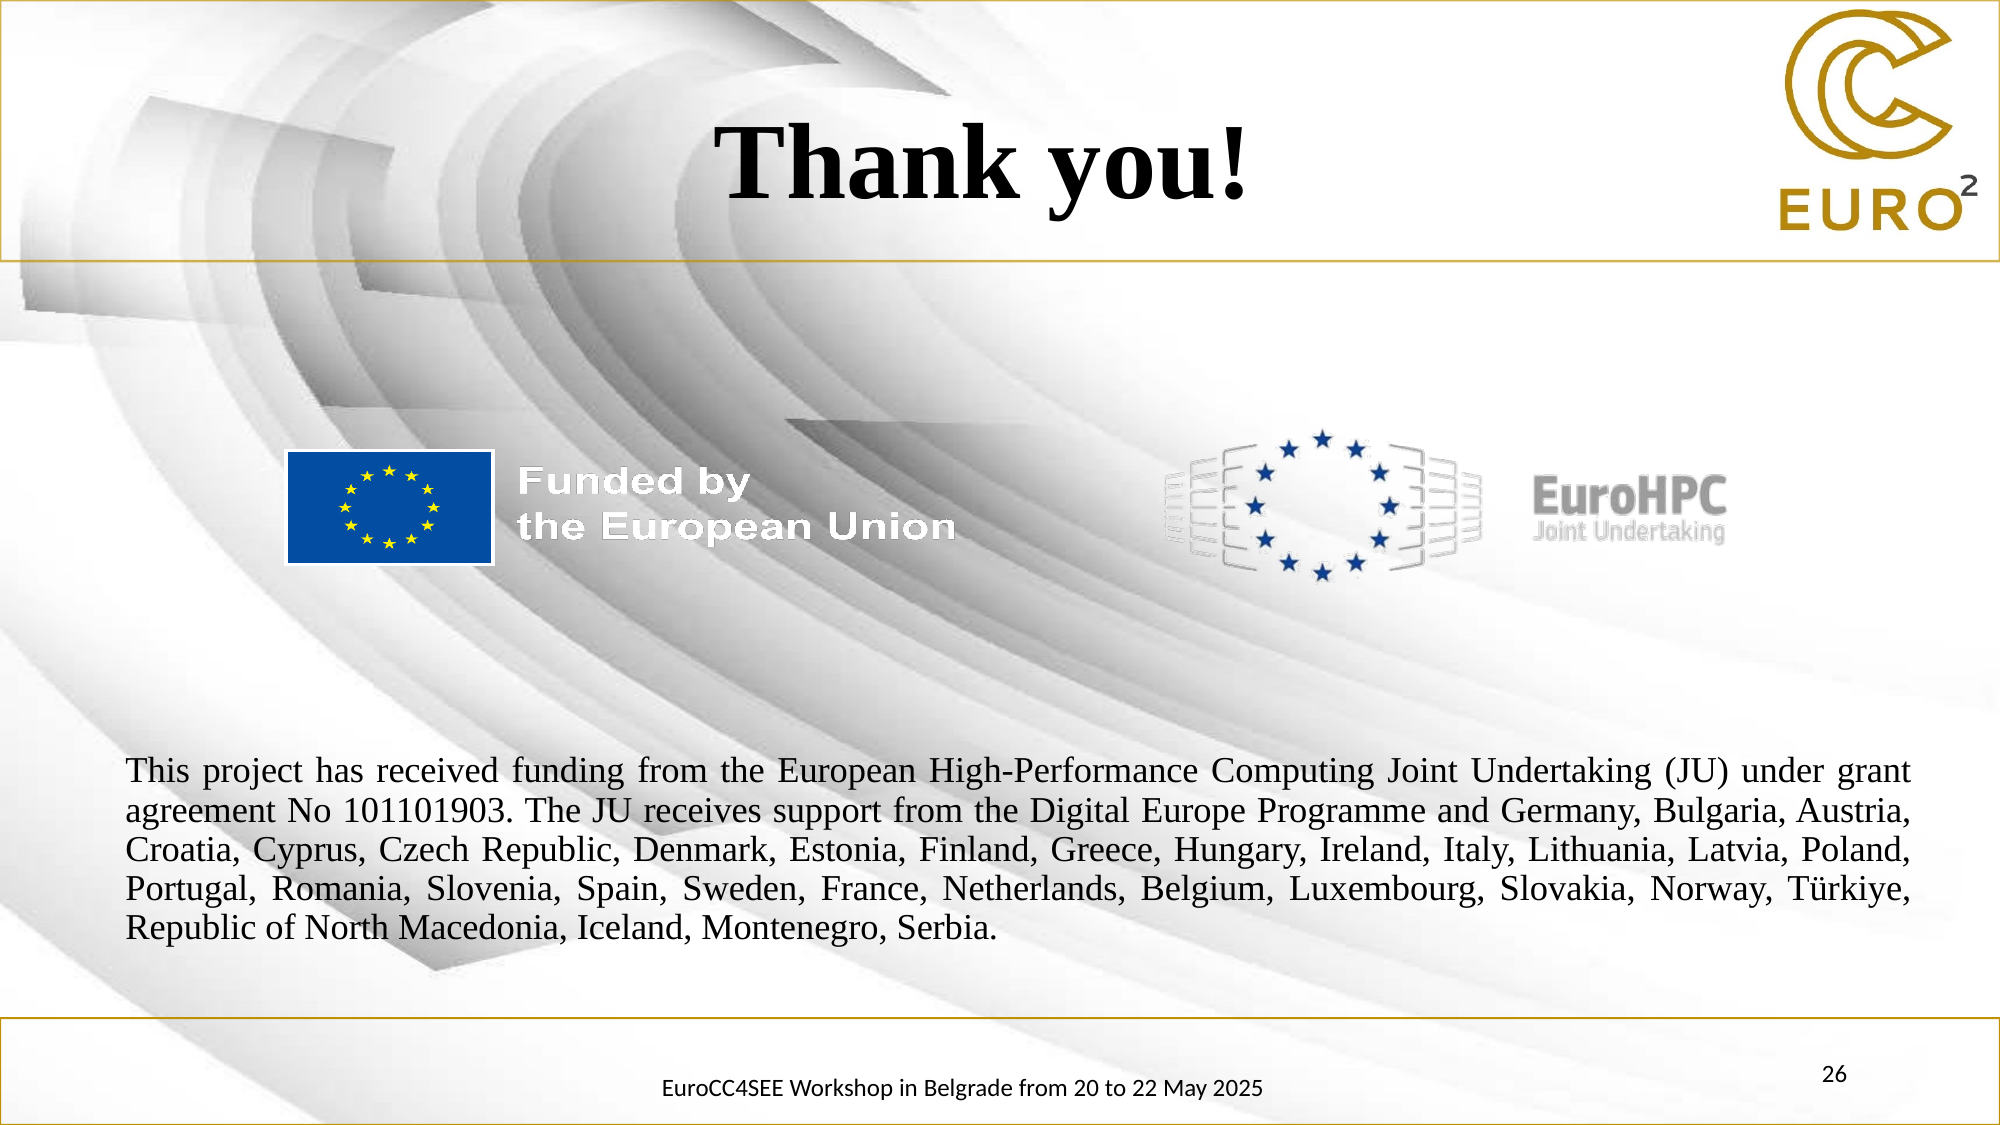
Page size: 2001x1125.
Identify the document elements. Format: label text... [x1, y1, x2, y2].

text_box [0, 1017, 2000, 1125]
list This project has received funding from the European High-Performance Computing Joint Undertaking (JU) under grant agreement No 101101903. The JU receives support from the Digital Europe Programme and Germany, Bulgaria, Austria, Croatia, Cyprus, Czech Republic, Denmark, Estonia, Finland, Greece, Hungary, Ireland, Italy, Lithuania, Latvia, Poland, Portugal, Romania, Slovenia, Spain, Sweden, France, Netherlands, Belgium, Luxembourg, Slovakia, Norway, Türkiye, Republic of North Macedonia, Iceland, Montenegro, Serbia. [110, 307, 1929, 962]
footer EuroCC4SEE Workshop in Belgrade from 20 to 22 May 2025 [305, 1069, 1622, 1103]
text_box [0, 0, 2000, 262]
title Thank you! [81, 262, 1886, 273]
picture [0, 0, 2001, 1125]
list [1754, 9, 1991, 246]
